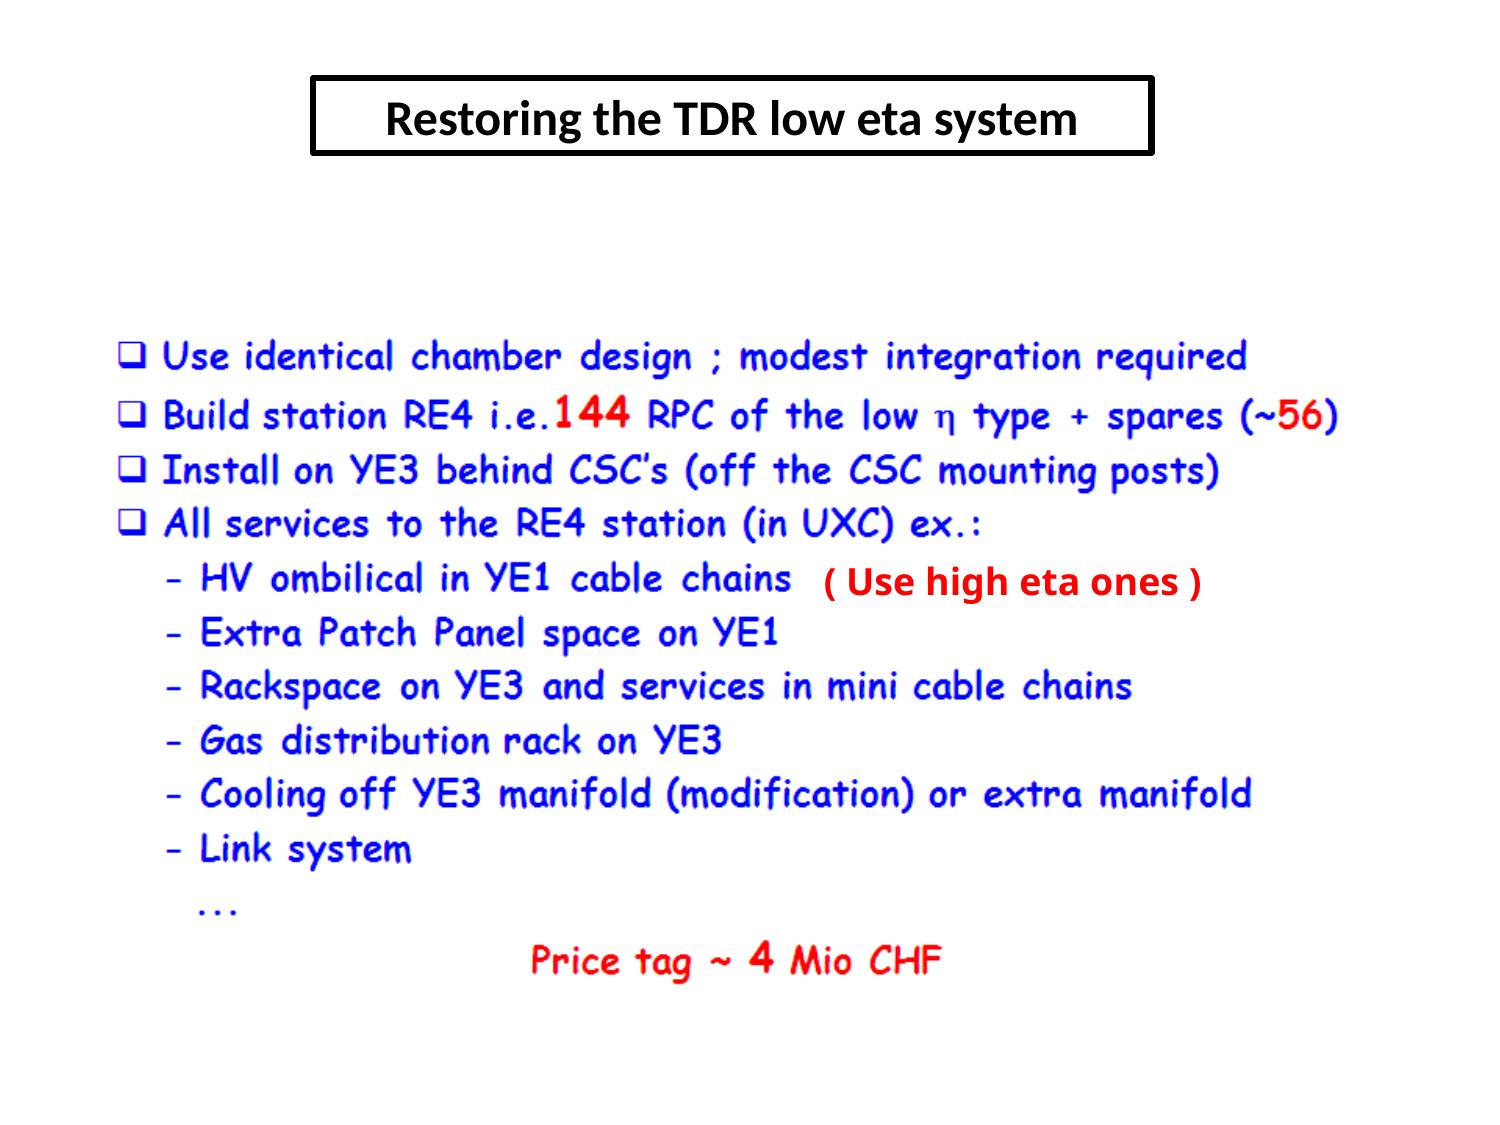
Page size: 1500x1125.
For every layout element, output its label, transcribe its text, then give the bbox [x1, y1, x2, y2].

text_box Restoring the TDR low eta system [312, 78, 1152, 153]
picture [64, 266, 1427, 1104]
